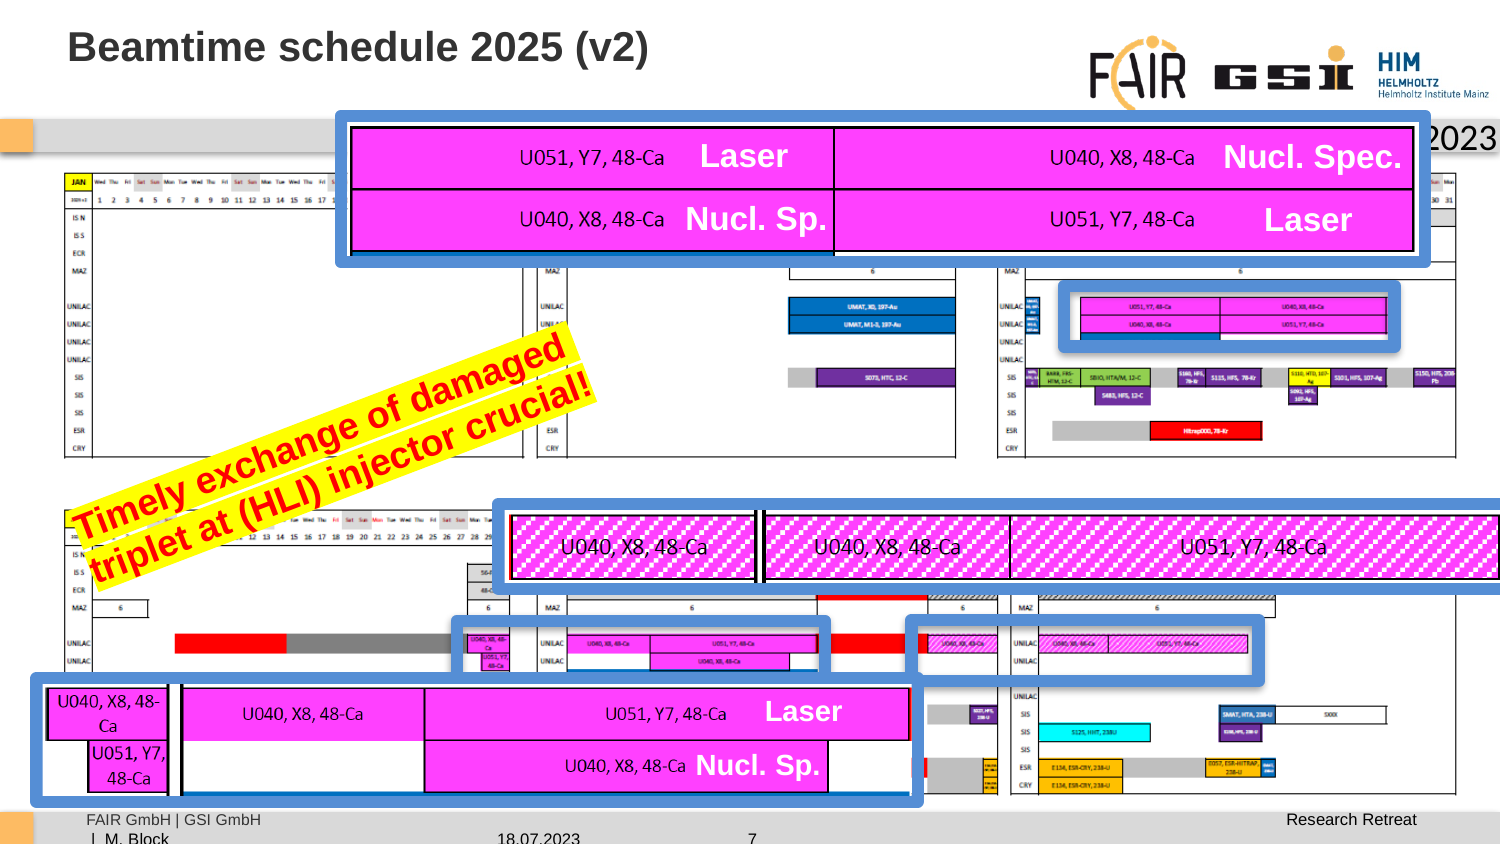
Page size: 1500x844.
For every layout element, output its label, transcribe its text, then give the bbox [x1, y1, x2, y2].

list Beamtime schedule 2025 (v2) [52, 0, 1048, 78]
picture [1089, 33, 1186, 110]
picture [1213, 43, 1354, 91]
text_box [504, 510, 1500, 583]
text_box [42, 684, 912, 796]
picture [51, 121, 1462, 800]
picture [1365, 36, 1500, 113]
